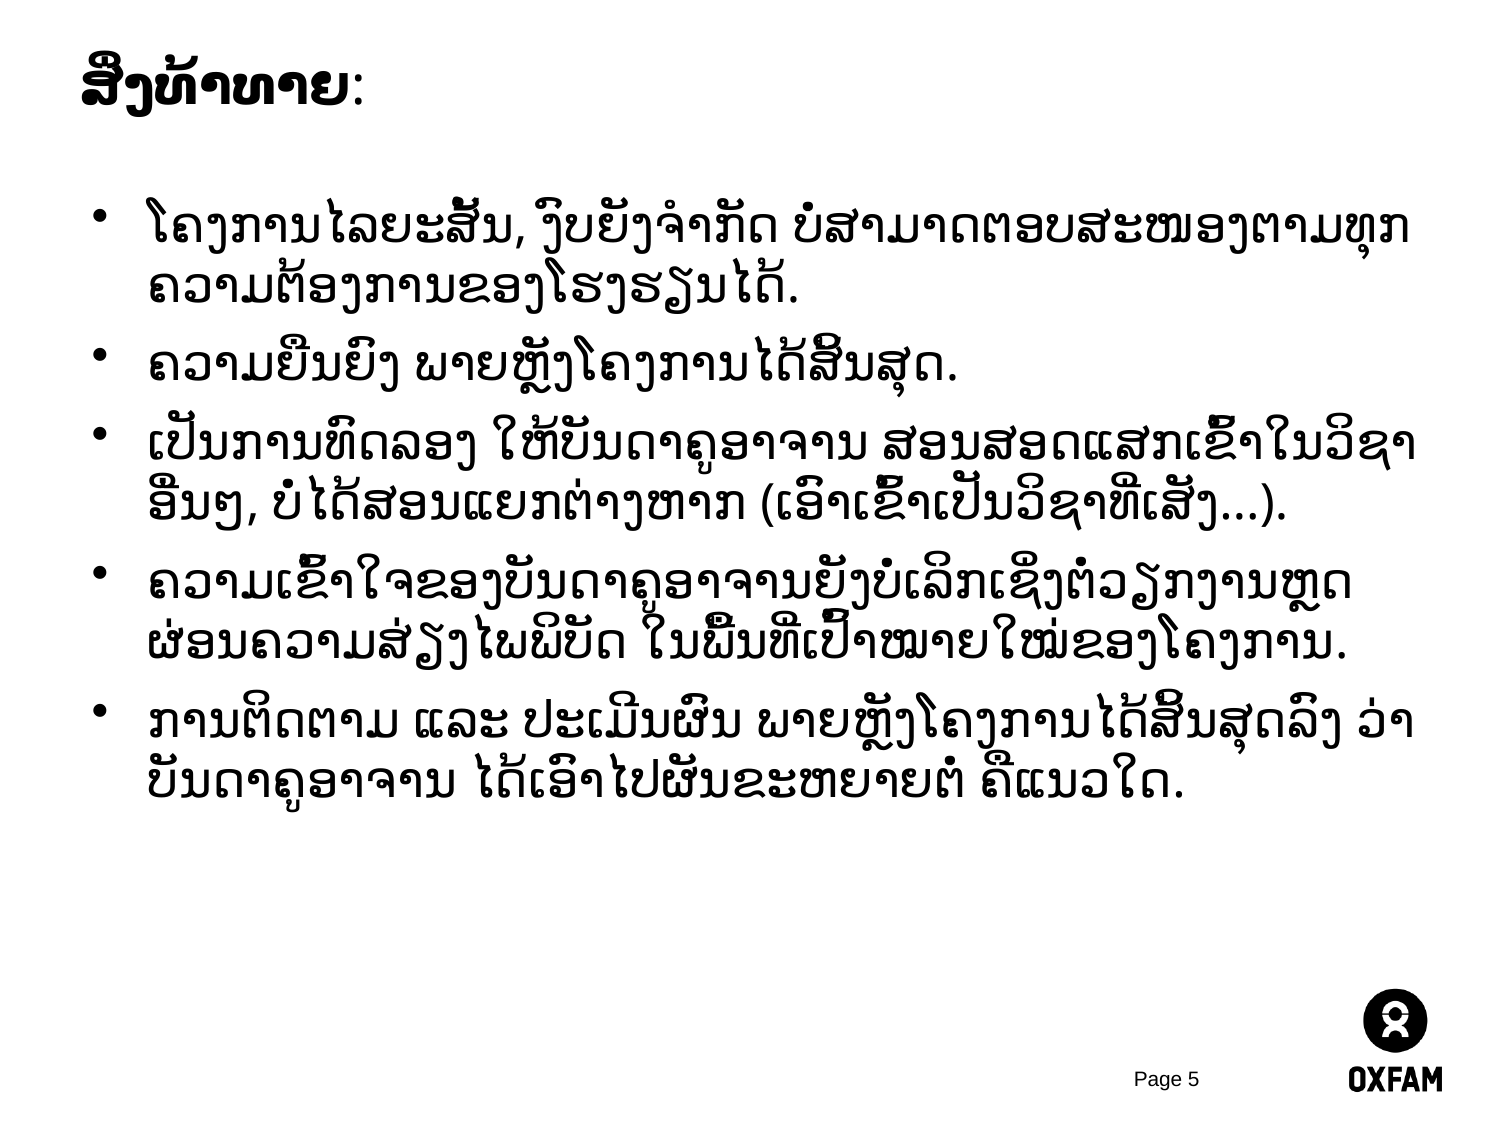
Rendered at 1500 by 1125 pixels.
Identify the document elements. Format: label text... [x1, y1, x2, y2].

picture [1345, 985, 1445, 1095]
text_box ສິ່ງທ້າທາຍ: [64, 42, 656, 123]
list ໂຄງການໄລຍະສັ້ນ, ງົບຍັງຈຳກັດ ບໍ່ສາມາດຕອບສະໜອງຕາມທຸກຄວາມຕ້ອງການຂອງໂຮງຮຽນໄດ້. ຄວາມຍືນຍົງ ພາຍຫຼັງໂຄງການໄດ້ສິ້ນສຸດ. ເປັນການທົດລອງ ໃຫ້ບັນດາຄູອາຈານ ສອນສອດແສກເຂົ້າໃນວິຊາອື່ນໆ, ບໍ່ໄດ້ສອນແຍກຕ່າງຫາກ (ເອົາເຂົ້າເປັນວິຊາທີ່ເສັງ…). ຄວາມເຂົ້າໃຈຂອງບັນດາຄູອາຈານຍັງບໍ່ເລິກເຊິ່ງຕໍ່ວຽກງານຫຼດຜ່ອນຄວາມສ່ຽງໄພພິບັດ ໃນພື້ນທີ່ເປົ້າໝາຍໃໝ່ຂອງໂຄງການ. ການຕິດຕາມ ແລະ ປະເມີນຜົນ ພາຍຫຼັງໂຄງການໄດ້ສິ້ນສຸດລົງ ວ່າບັນດາຄູອາຈານ ໄດ້ເອົາໄປຜັນຂະຫຍາຍຕໍ່ ຄືແນວໃດ. [76, 184, 1436, 953]
